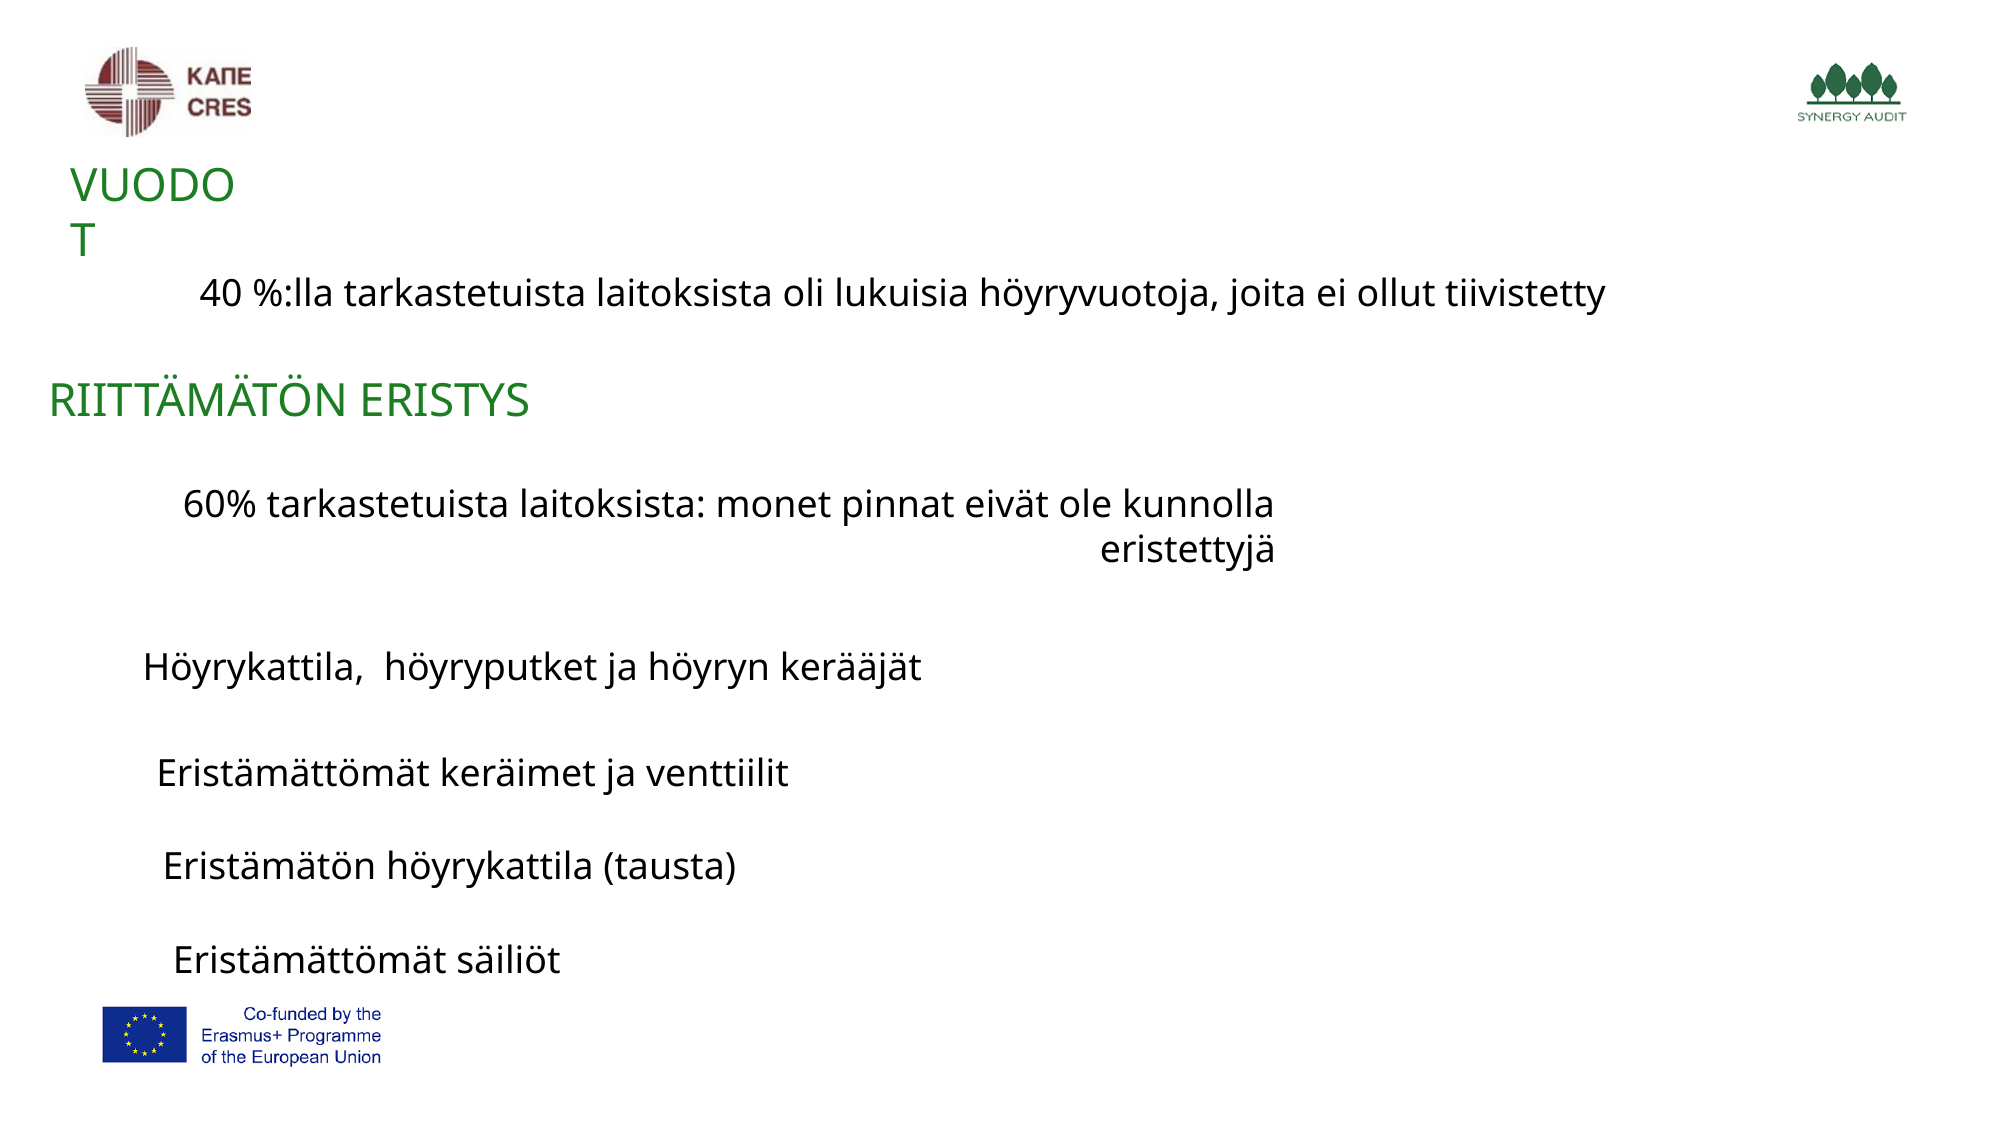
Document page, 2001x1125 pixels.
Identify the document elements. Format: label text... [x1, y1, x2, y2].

picture [85, 990, 395, 1079]
text_box Höyrykattila, höyryputket ja höyryn kerääjät [65, 635, 1000, 696]
text_box VUODOT [56, 148, 253, 274]
text_box Eristämättömät säiliöt [158, 928, 576, 989]
text_box RIITTÄMÄTÖN ERISTYS [33, 363, 650, 434]
text_box 40 %:lla tarkastetuista laitoksista oli lukuisia höyryvuotoja, joita ei ollut tiivistetty [185, 261, 1645, 322]
text_box Eristämättömät keräimet ja venttiilit [141, 741, 805, 802]
picture [85, 47, 251, 137]
text_box Eristämätön höyrykattila (tausta) [138, 834, 761, 895]
text_box 60% tarkastetuista laitoksista: monet pinnat eivät ole kunnolla eristettyjä [23, 472, 1291, 577]
picture [1735, 0, 1972, 199]
